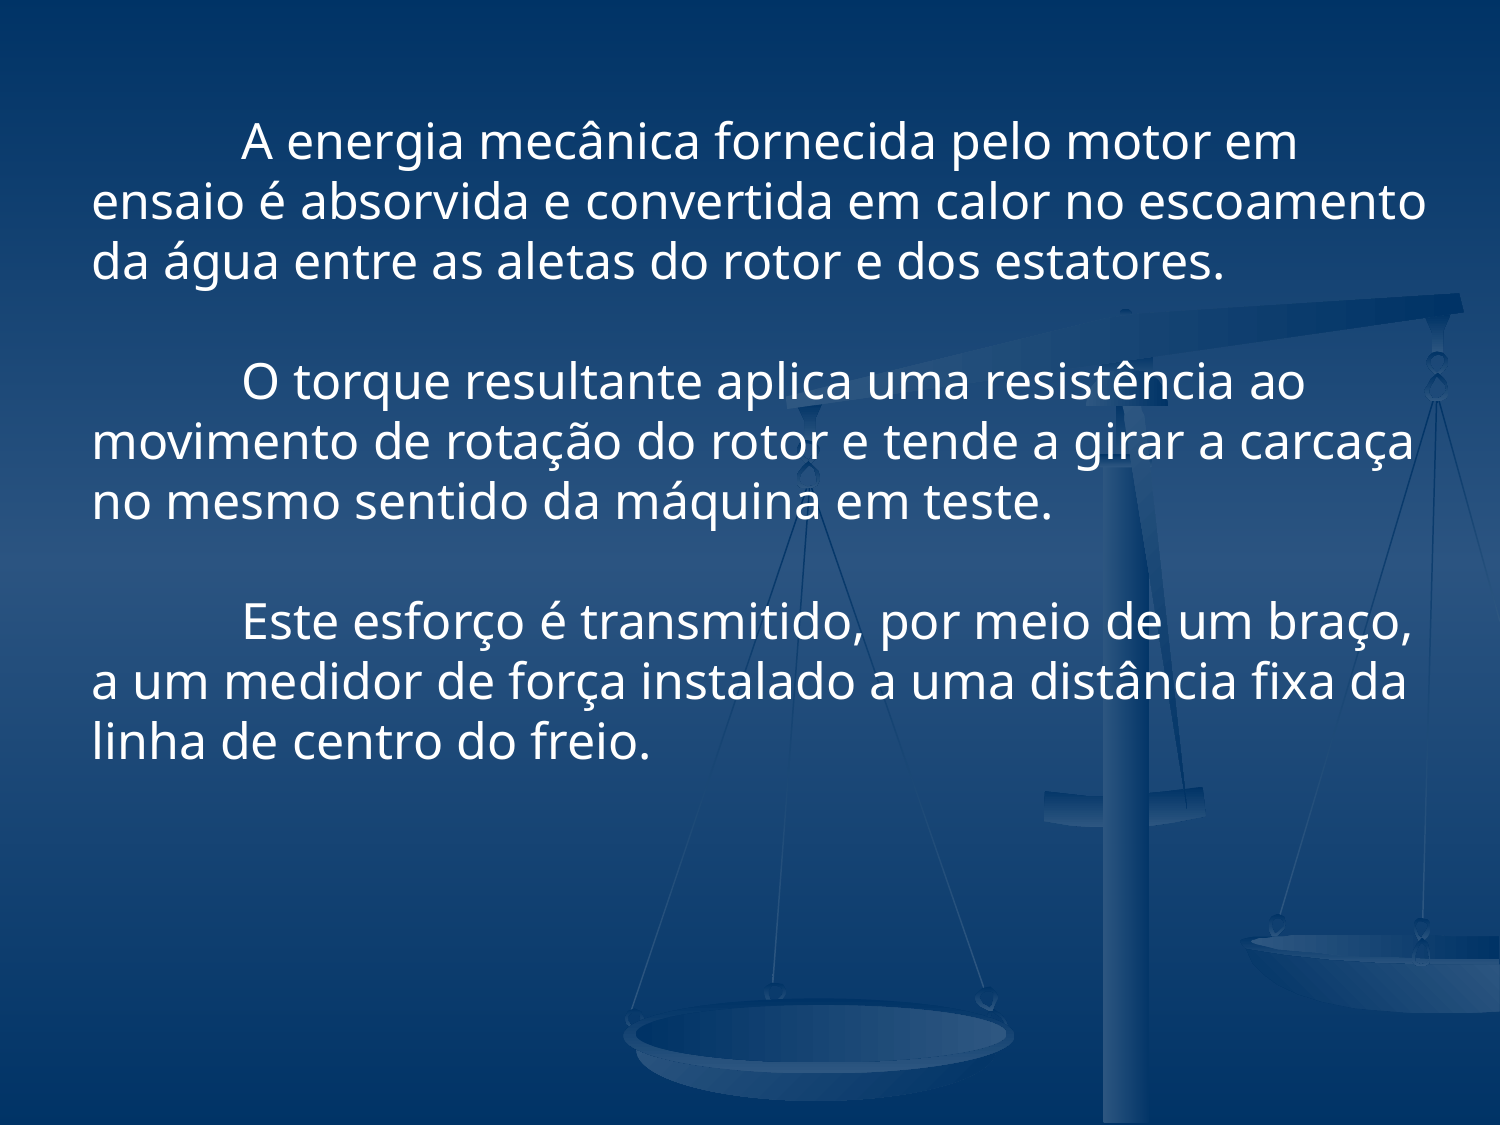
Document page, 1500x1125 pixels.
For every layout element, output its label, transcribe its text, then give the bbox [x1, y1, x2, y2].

text_box A energia mecânica fornecida pelo motor em ensaio é absorvida e convertida em calor no escoamento da água entre as aletas do rotor e dos estatores. O torque resultante aplica uma resistência ao movimento de rotação do rotor e tende a girar a carcaça no mesmo sentido da máquina em teste. Este esforço é transmitido, por meio de um braço, a um medidor de força instalado a uma distância fixa da linha de centro do freio. [76, 101, 1459, 777]
